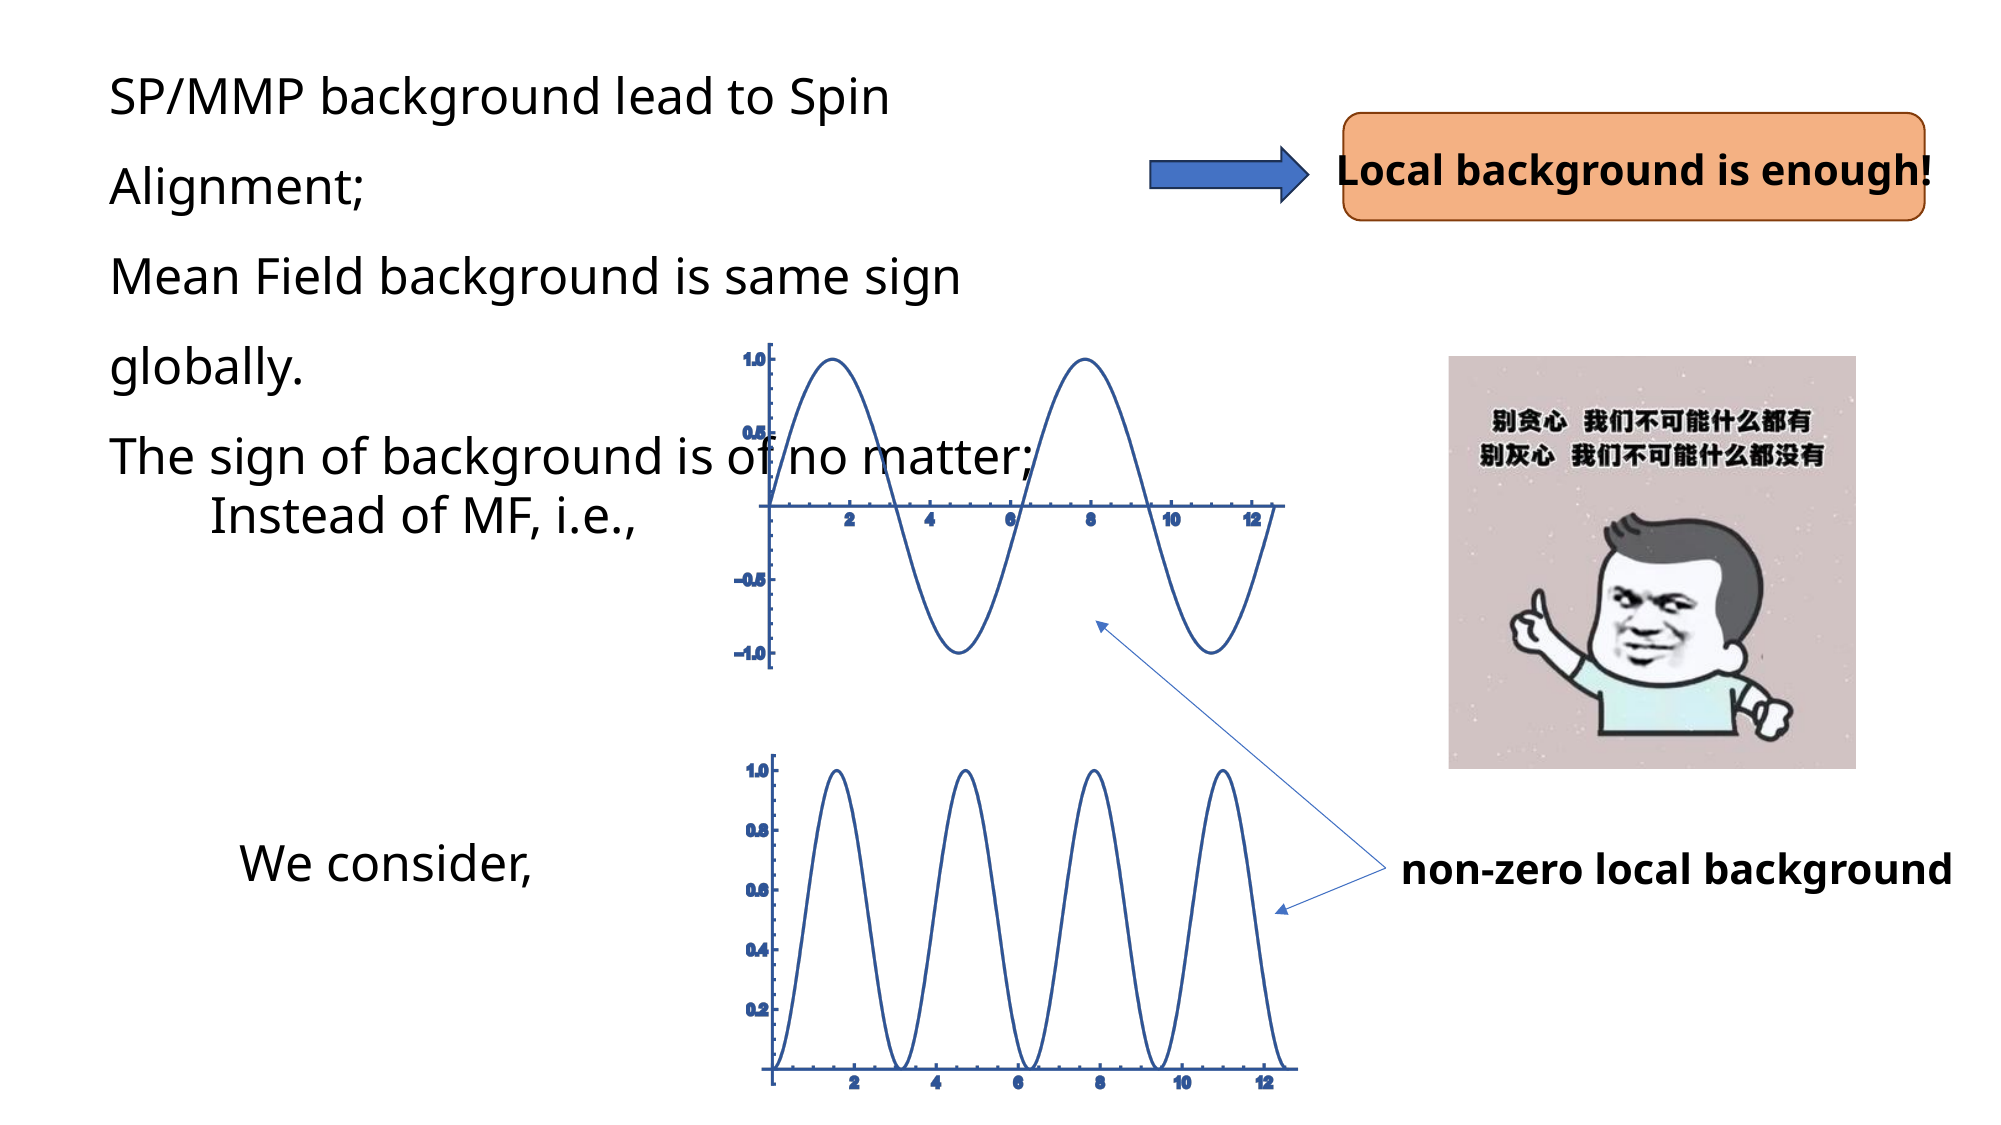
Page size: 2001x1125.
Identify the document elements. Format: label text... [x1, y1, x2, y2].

picture [1448, 356, 1856, 769]
text_box non-zero local background [1403, 835, 1969, 901]
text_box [1274, 868, 1403, 914]
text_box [1343, 112, 1925, 221]
picture [746, 753, 1299, 1091]
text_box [1095, 620, 1403, 869]
text_box [1149, 145, 1310, 205]
text_box SP/MMP background lead to Spin Alignment; Mean Field background is same sign globally. The sign of background is of no matter; [94, 27, 1123, 492]
picture [734, 342, 1286, 671]
